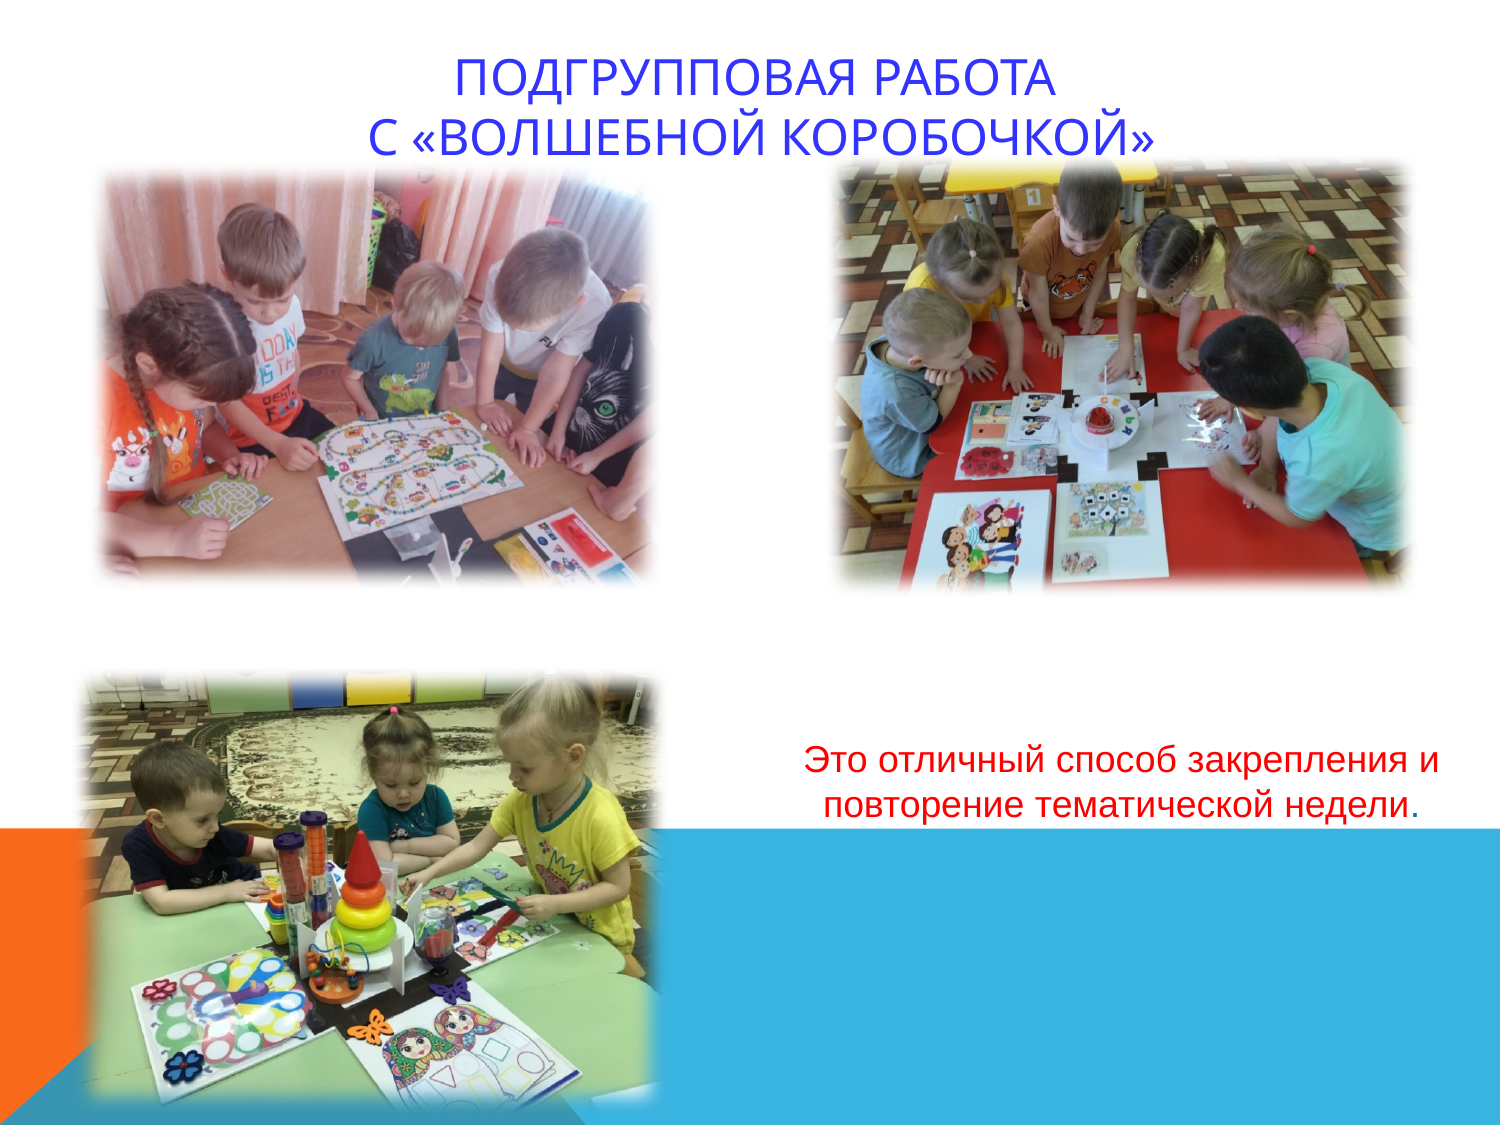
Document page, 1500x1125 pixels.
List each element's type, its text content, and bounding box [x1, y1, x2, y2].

title ПодГрупповая работа с «Волшебной коробочкой» [135, 42, 1389, 168]
picture [69, 666, 668, 1115]
picture [825, 153, 1419, 599]
text_box Это отличный способ закрепления и повторение тематической недели. [785, 727, 1459, 833]
picture [88, 160, 663, 591]
